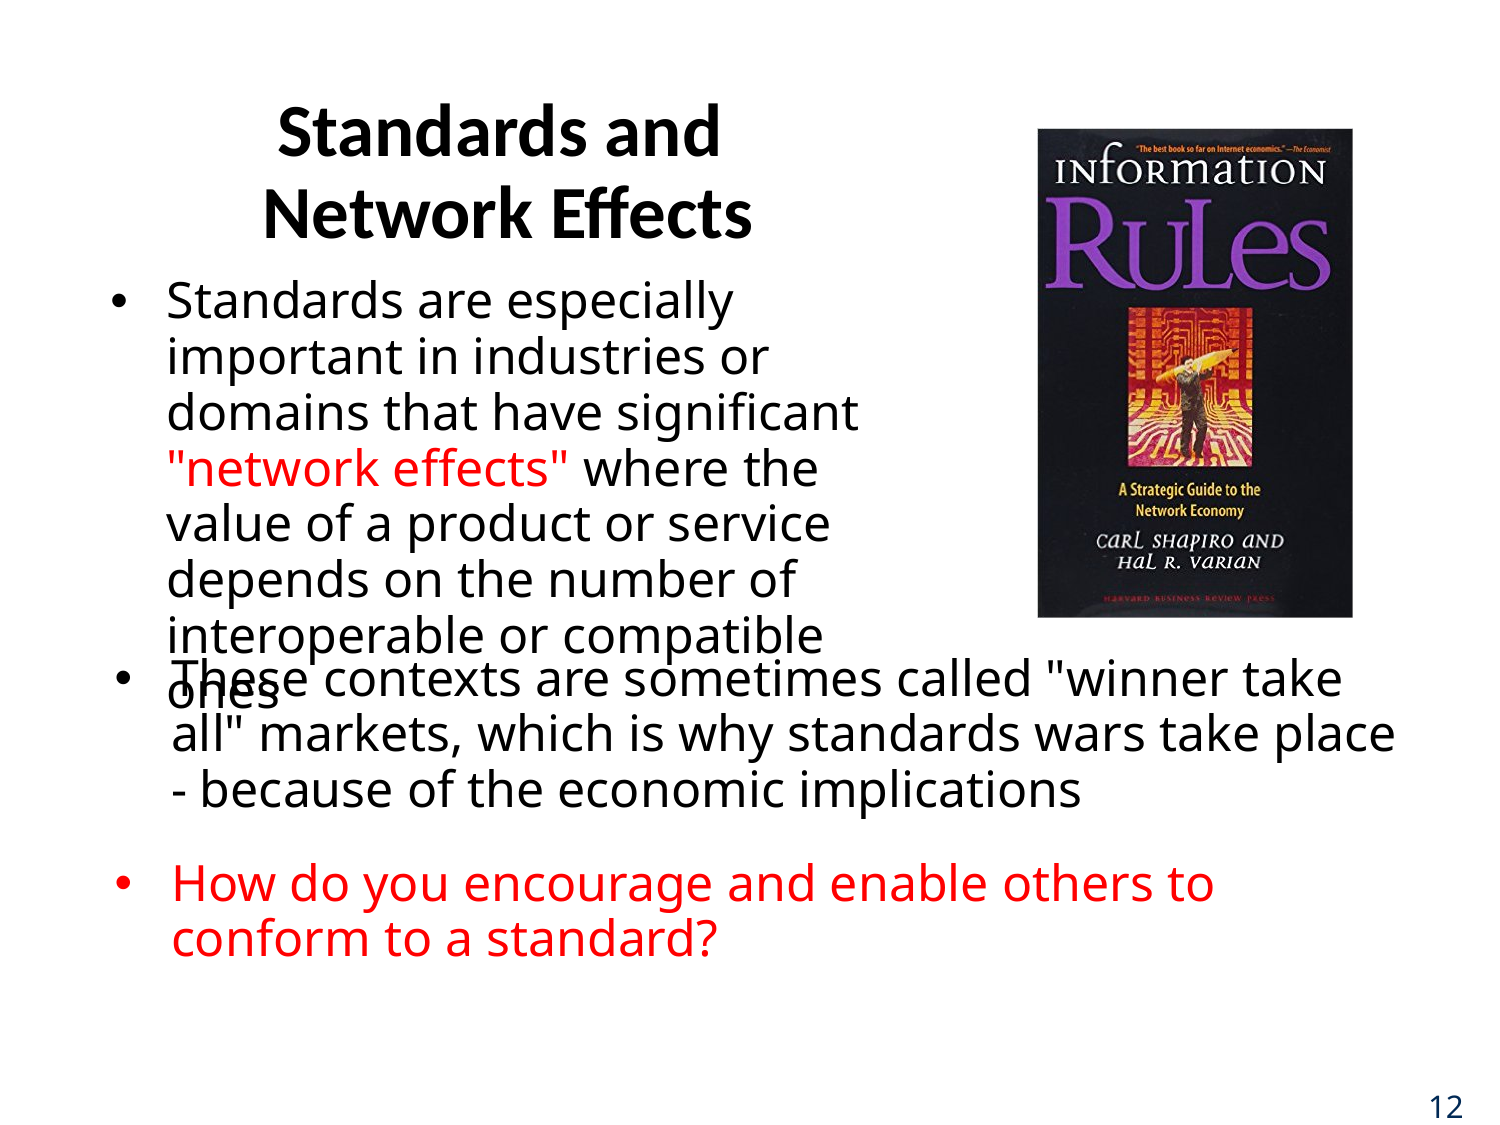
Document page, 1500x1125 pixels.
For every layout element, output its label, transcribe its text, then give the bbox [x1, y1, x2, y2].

picture [1037, 128, 1353, 618]
text_box Standards are especially important in industries or domains that have significant "network effects" where the value of a product or service depends on the number of interoperable or compatible ones [99, 268, 963, 644]
text_box These contexts are sometimes called "winner take all" markets, which is why standards wars take place - because of the economic implications How do you encourage and enable others to conform to a standard? [99, 644, 1414, 976]
title Standards and Network Effects [62, 75, 938, 271]
text_box 12 [1438, 1081, 1454, 1119]
